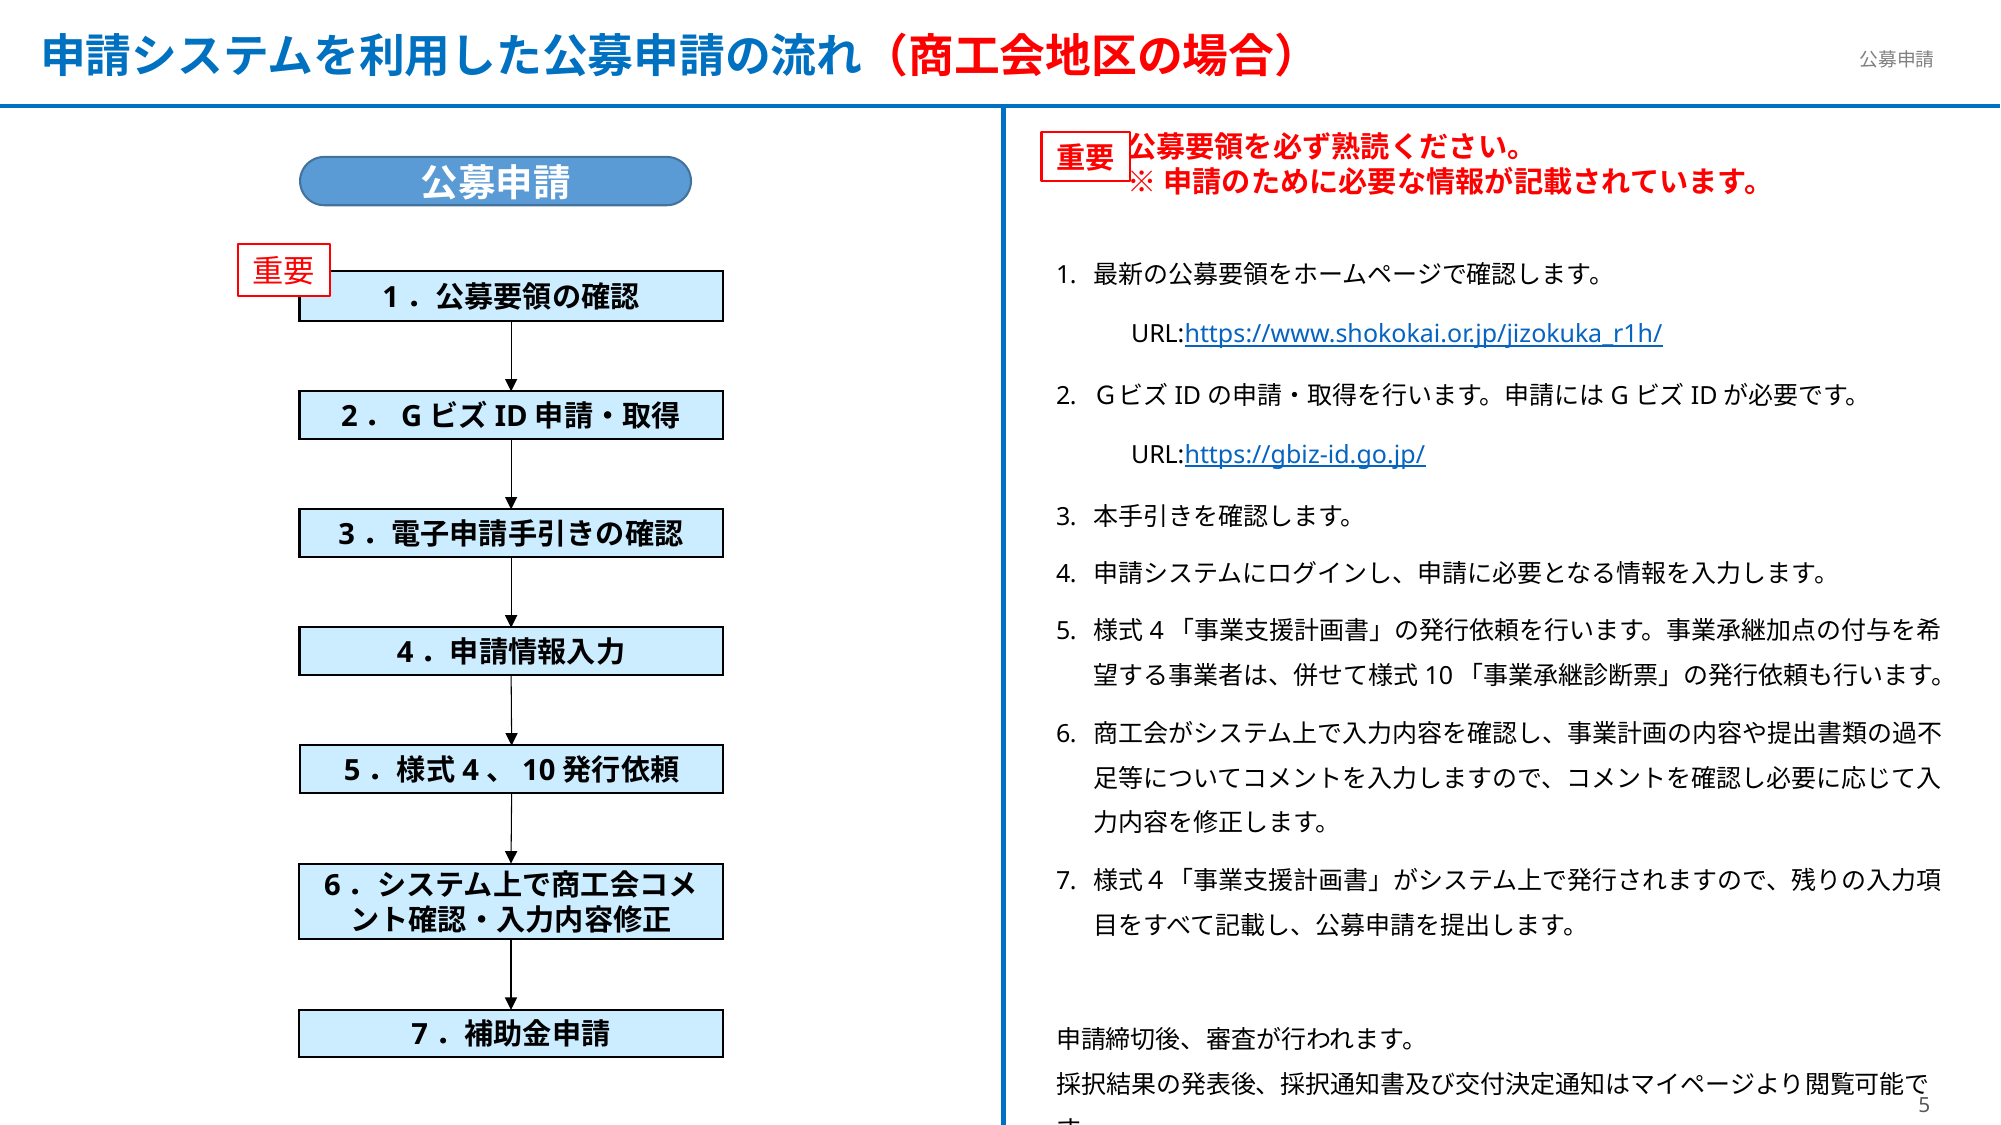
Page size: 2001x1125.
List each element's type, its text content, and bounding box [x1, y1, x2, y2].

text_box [1040, 120, 1759, 207]
text_box 4．申請情報入力 [298, 626, 724, 676]
text_box 申請システムを利用した公募申請の流れ（商工会地区の場合） [25, 17, 1724, 92]
text_box 3．電子申請手引きの確認 [298, 508, 724, 558]
text_box 1．公募要領の確認 [298, 270, 724, 322]
text_box 公募申請 [299, 155, 693, 207]
text_box 重要 [237, 243, 330, 296]
text_box 5．様式4、10発行依頼 [299, 744, 724, 794]
text_box 2．GビズID申請・取得 [298, 390, 724, 440]
text_box 最新の公募要領をホームページで確認します。 URL:https://www.shokokai.or.jp/jizokuka_r1h/ ＧビズIDの申請・取得を行います。申請にはGビズIDが必要です。 URL:https://gbiz-id.go.jp/ 本手引きを確認します。 申請システムにログインし、申請に必要となる情報を入力します。 様式4「事業支援計画書」の発行依頼を行います。事業承継加点の付与を希望する事業者は、併せて様式10「事業承継診断票」の発行依頼も行います。 商工会がシステム上で入力内容を確認し、事業計画の内容や提出書類の過不足等についてコメントを入力しますので、コメントを確認し必要に応じて入力内容を修正します。 様式４「事業支援計画書」がシステム上で発行されますので、残りの入力項目をすべて記載し、公募申請を提出します。 申請締切後、審査が行われます。 採択結果の発表後、採択通知書及び交付決定通知はマイページより閲覧可能です。 [1041, 235, 1963, 1098]
text_box 7．補助金申請 [298, 1009, 724, 1058]
text_box 6．システム上で商工会コメント確認・入力内容修正 [298, 863, 724, 940]
